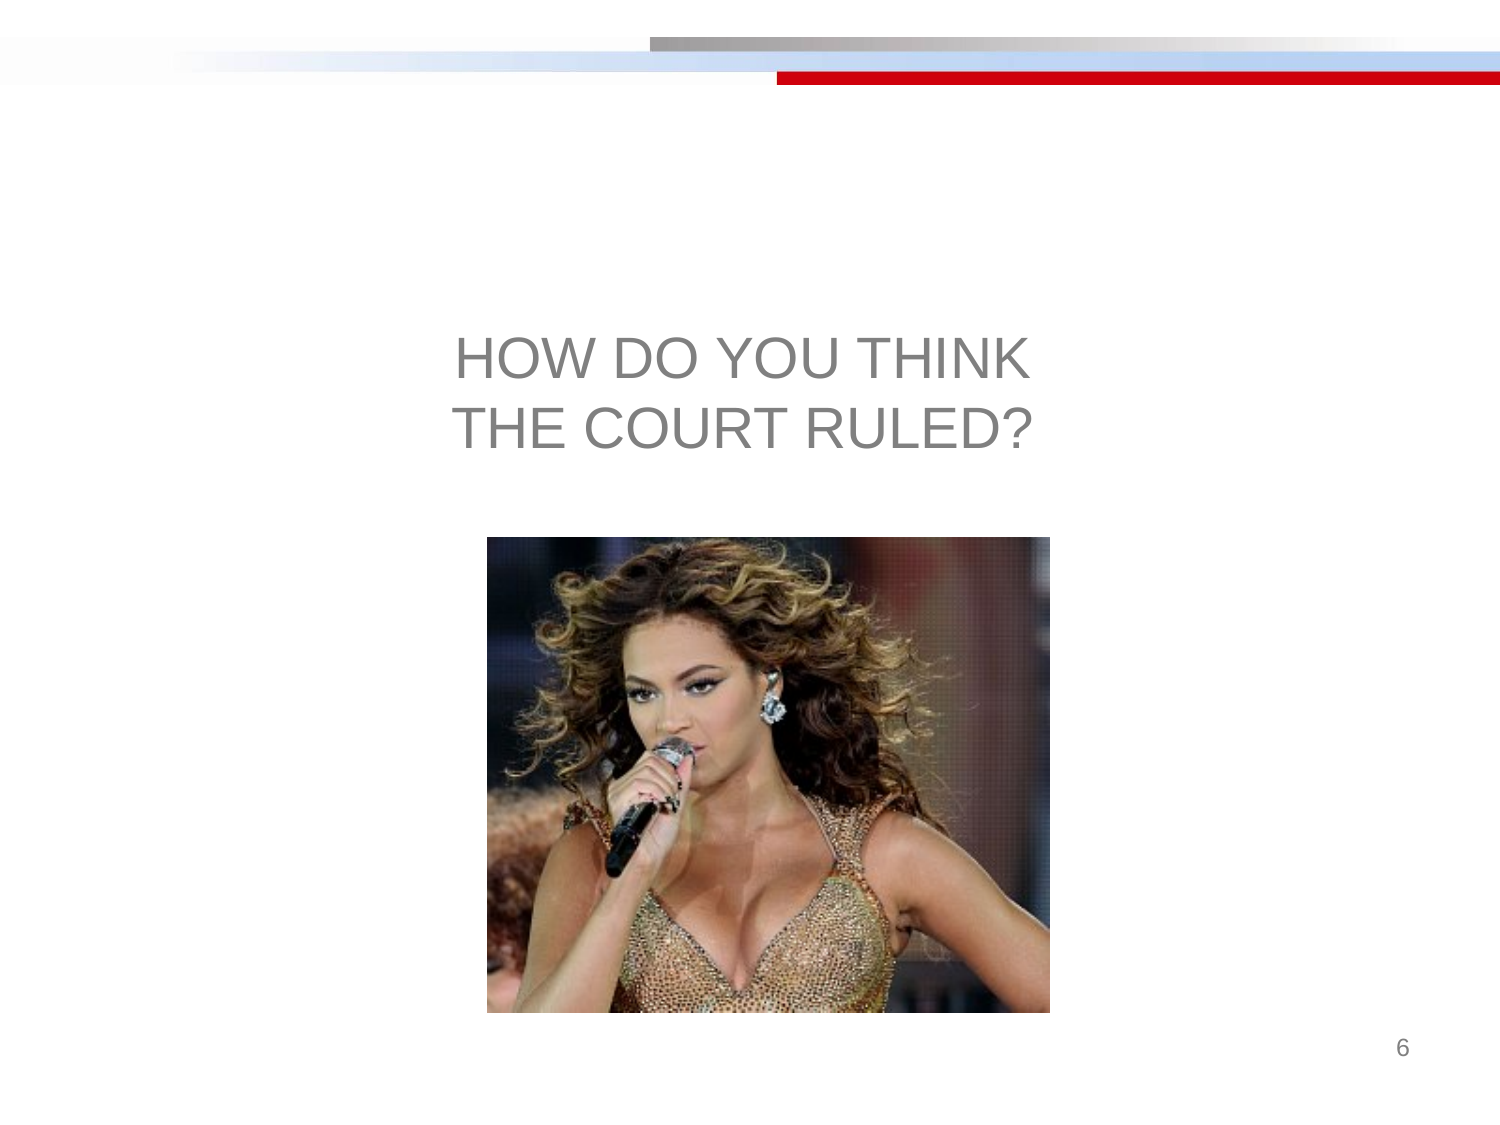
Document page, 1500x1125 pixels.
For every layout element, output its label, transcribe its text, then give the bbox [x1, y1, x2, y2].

picture [0, 37, 1500, 85]
text_box HOW DO YOU THINK THE COURT RULED? [375, 312, 1126, 468]
picture [487, 537, 1051, 1013]
slide_number 6 [1074, 1024, 1425, 1103]
